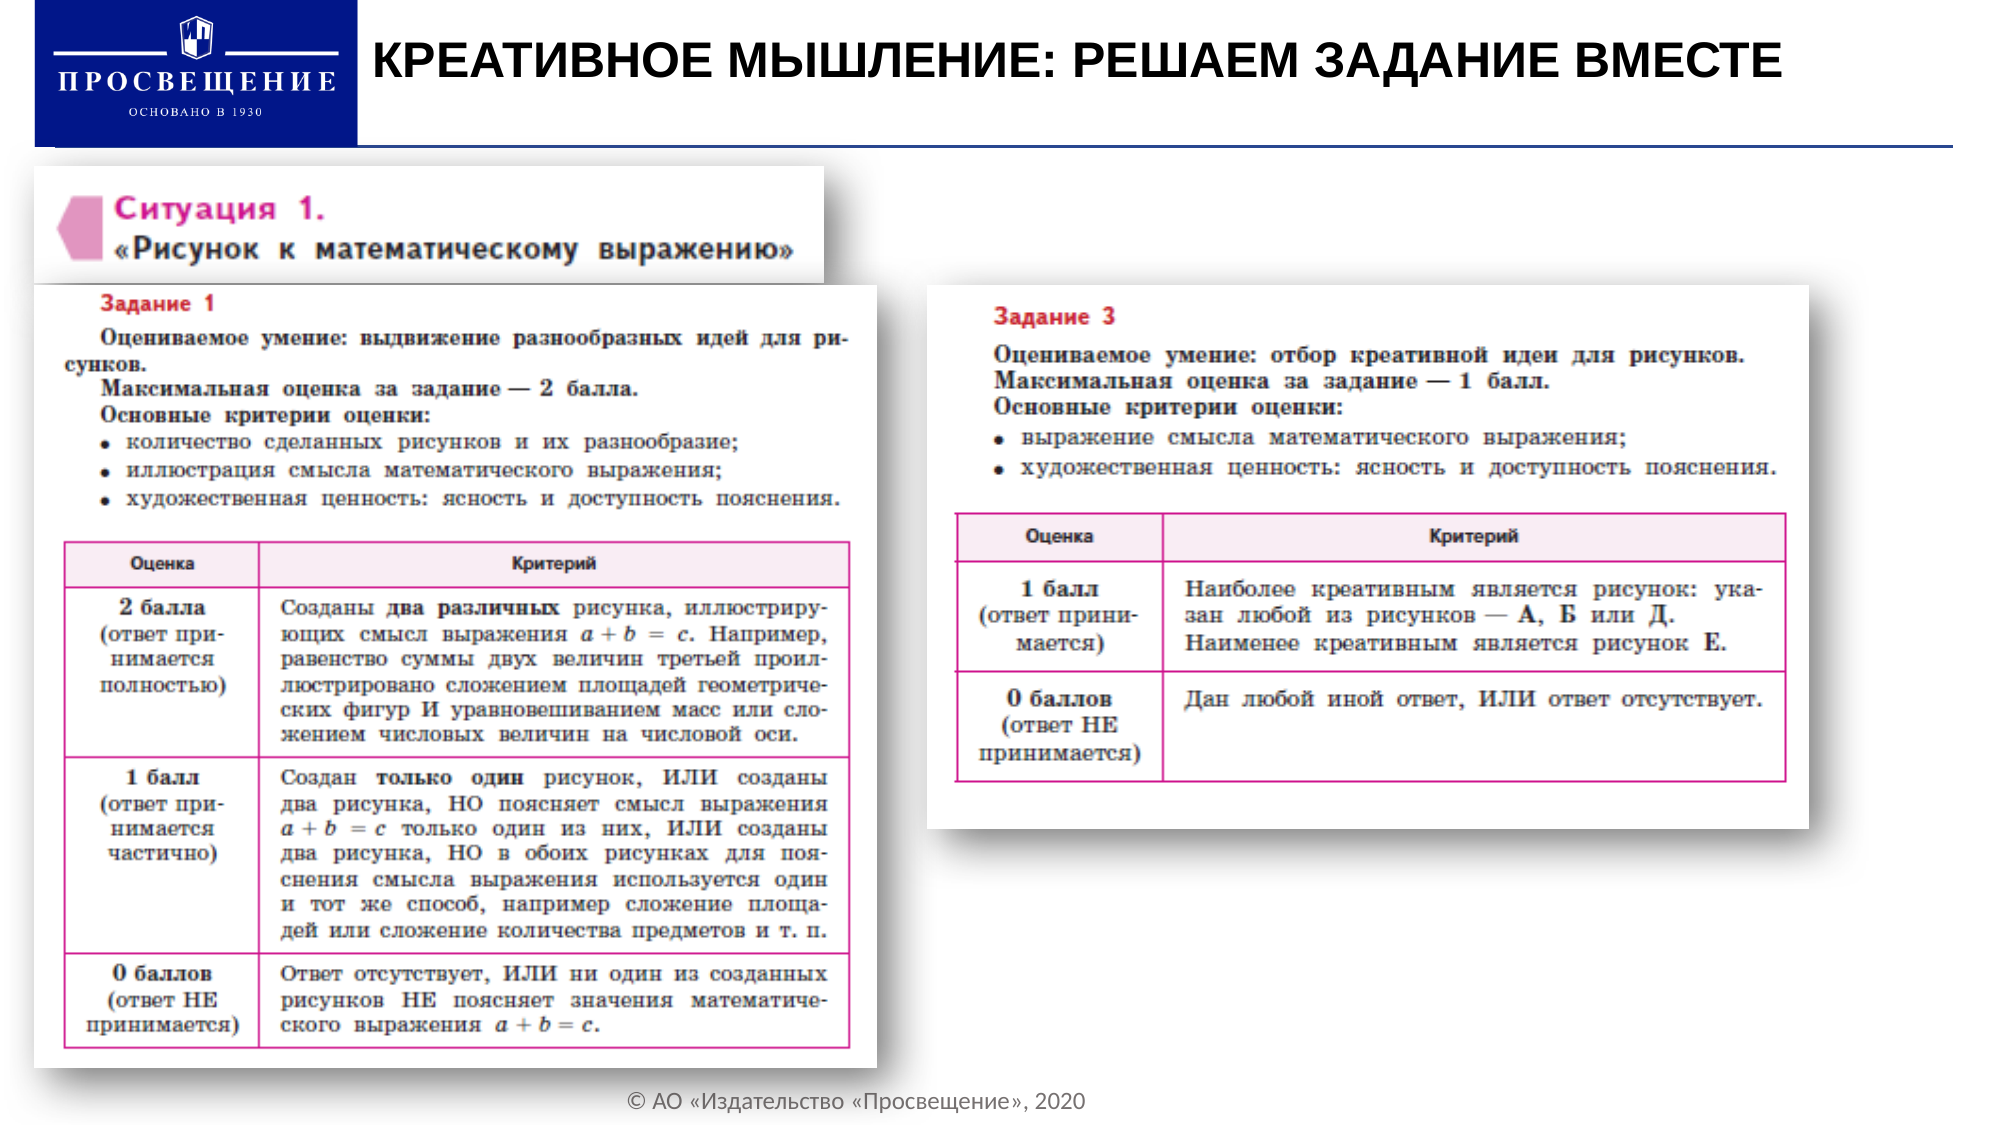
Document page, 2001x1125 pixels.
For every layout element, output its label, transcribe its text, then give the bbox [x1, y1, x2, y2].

text_box КРЕАТИВНОЕ МЫШЛЕНИЕ: РЕШАЕМ ЗАДАНИЕ ВМЕСТЕ [358, 20, 1958, 95]
picture [34, 285, 877, 1068]
footer © АО «Издательство «Просвещение», 2020 [518, 1069, 1194, 1125]
picture [927, 285, 1809, 829]
picture [34, 166, 824, 283]
picture [34, 0, 358, 148]
